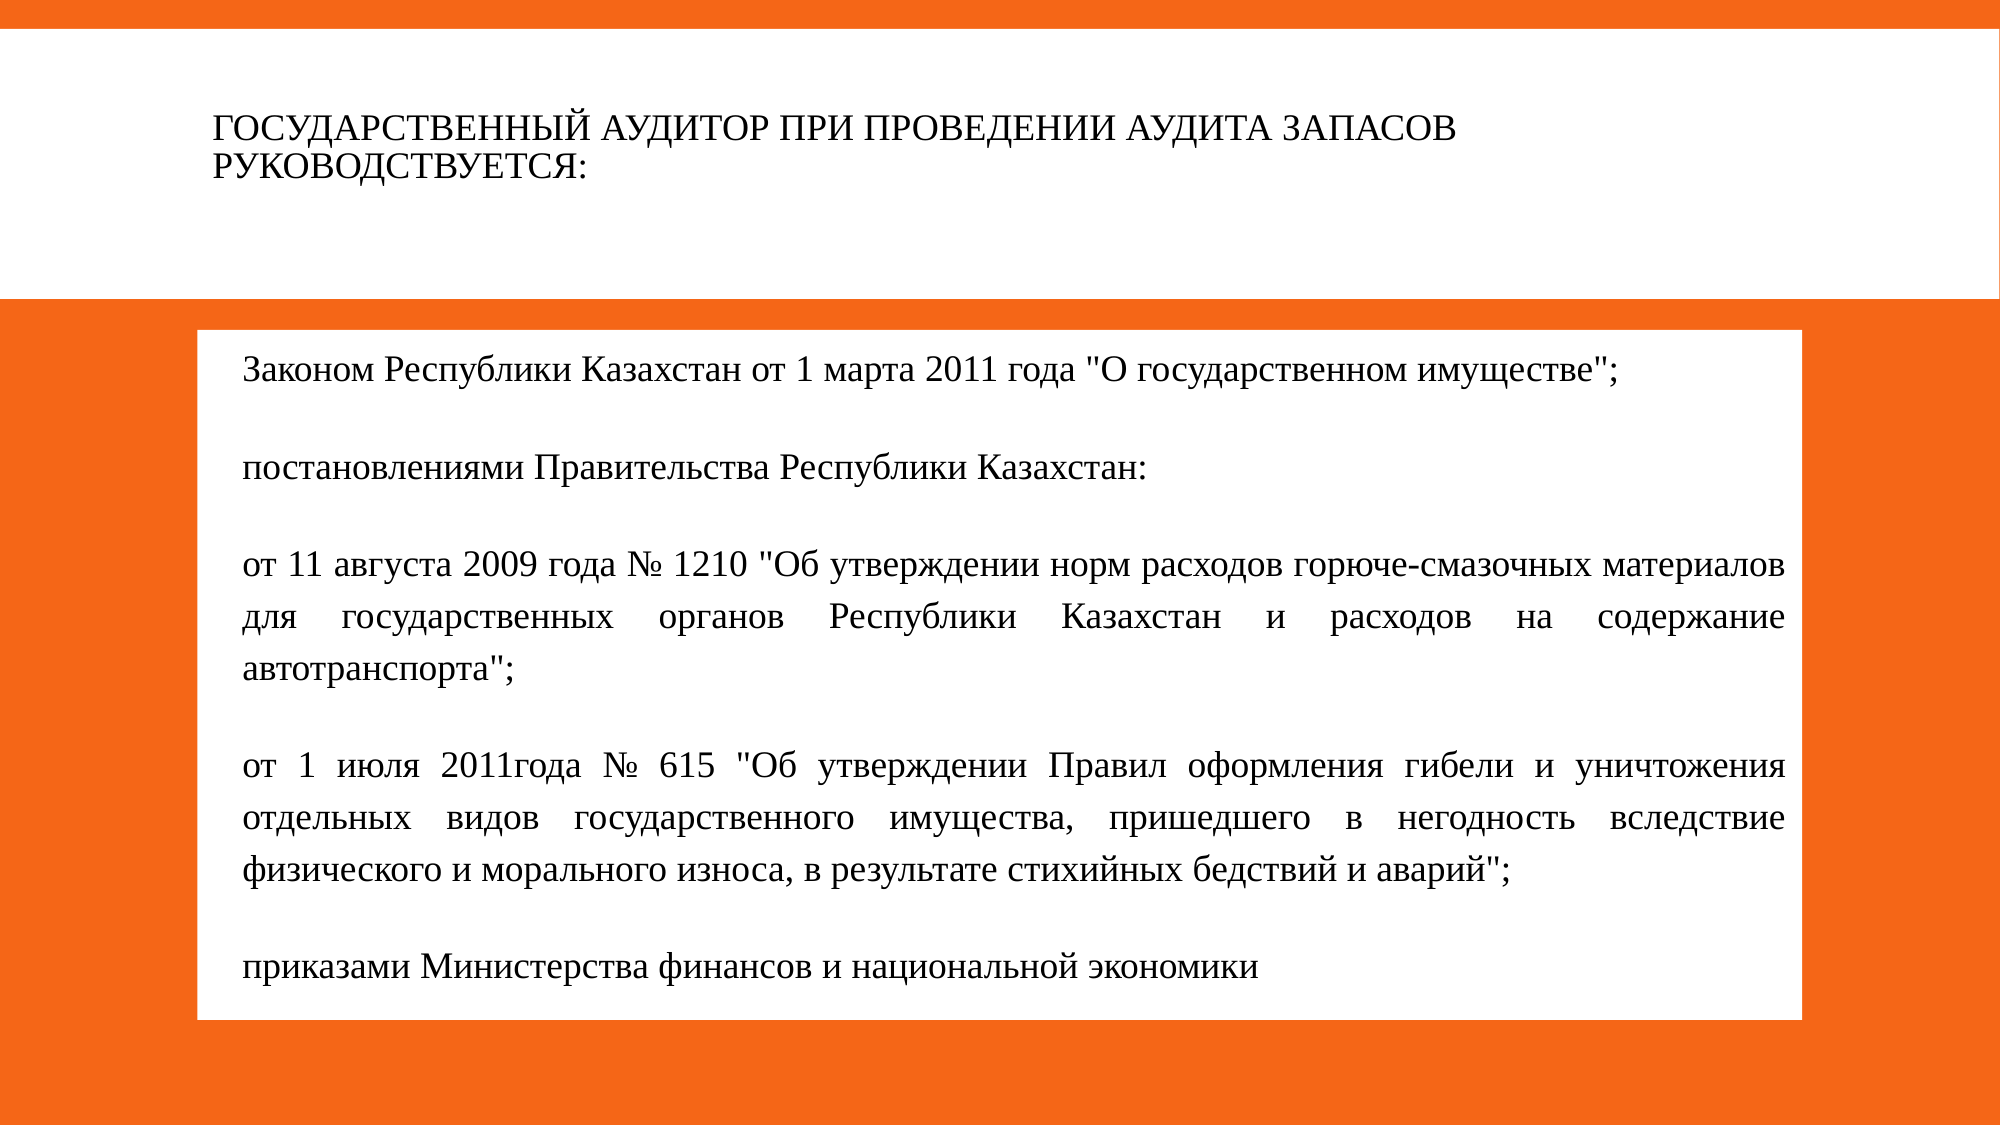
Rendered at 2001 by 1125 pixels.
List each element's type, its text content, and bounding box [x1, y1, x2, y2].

title Государственный аудитор при проведении аудита запасов руководствуется: [197, 46, 1803, 295]
list Законом Республики Казахстан от 1 марта 2011 года "О государственном имуществе"; постановлениями Правительства Республики Казахстан: от 11 августа 2009 года № 1210 "Об утверждении норм расходов горюче-смазочных материалов для государственных органов Республики Казахстан и расходов на содержание автотранспорта"; от 1 июля 2011года № 615 "Об утверждении Правил оформления гибели и уничтожения отдельных видов государственного имущества, пришедшего в негодность вследствие физического и морального износа, в результате стихийных бедствий и аварий"; приказами Министерства финансов и национальной экономики [197, 329, 1803, 1020]
